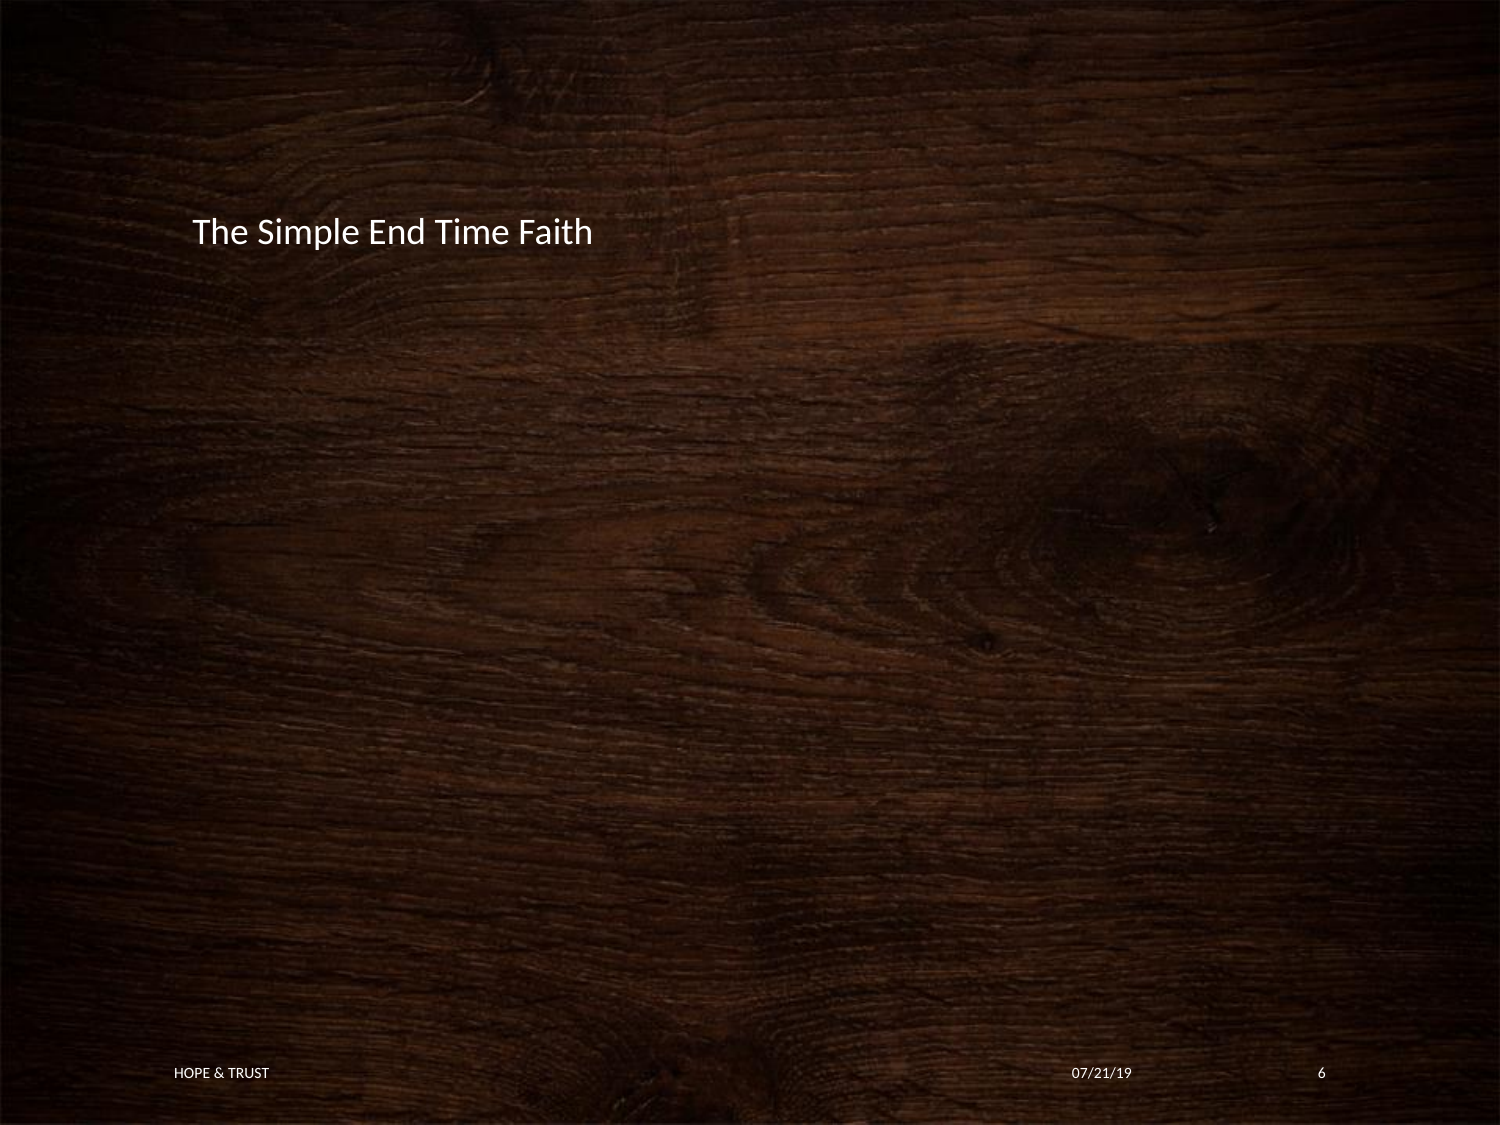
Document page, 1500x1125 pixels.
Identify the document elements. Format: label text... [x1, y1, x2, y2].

picture [0, 0, 1500, 1125]
slide_number 6 [1190, 1050, 1341, 1096]
footer Hope & Trust [159, 1050, 938, 1096]
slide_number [984, 1050, 1147, 1096]
text_box The Simple End Time Faith [177, 199, 609, 305]
